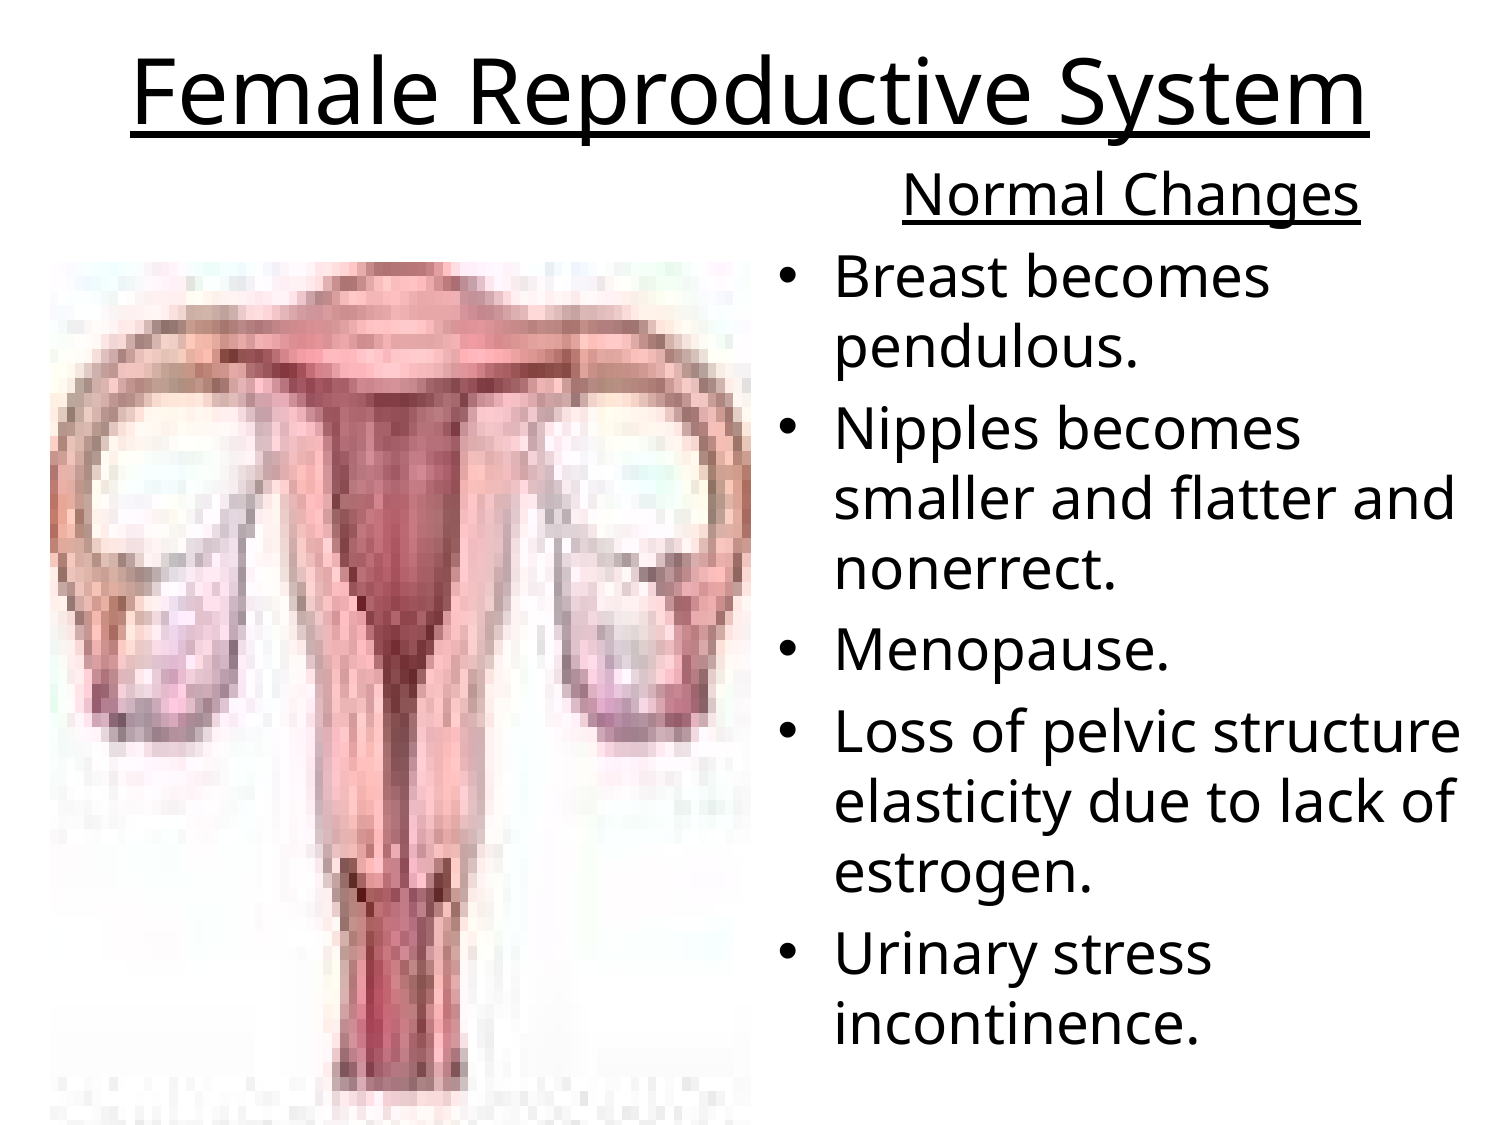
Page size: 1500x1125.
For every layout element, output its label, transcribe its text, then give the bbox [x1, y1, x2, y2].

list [49, 262, 752, 1125]
list Normal Changes Breast becomes pendulous. Nipples becomes smaller and flatter and nonerrect. Menopause. Loss of pelvic structure elasticity due to lack of estrogen. Urinary stress incontinence. [762, 149, 1500, 1125]
title Female Reproductive System [75, 0, 1425, 175]
